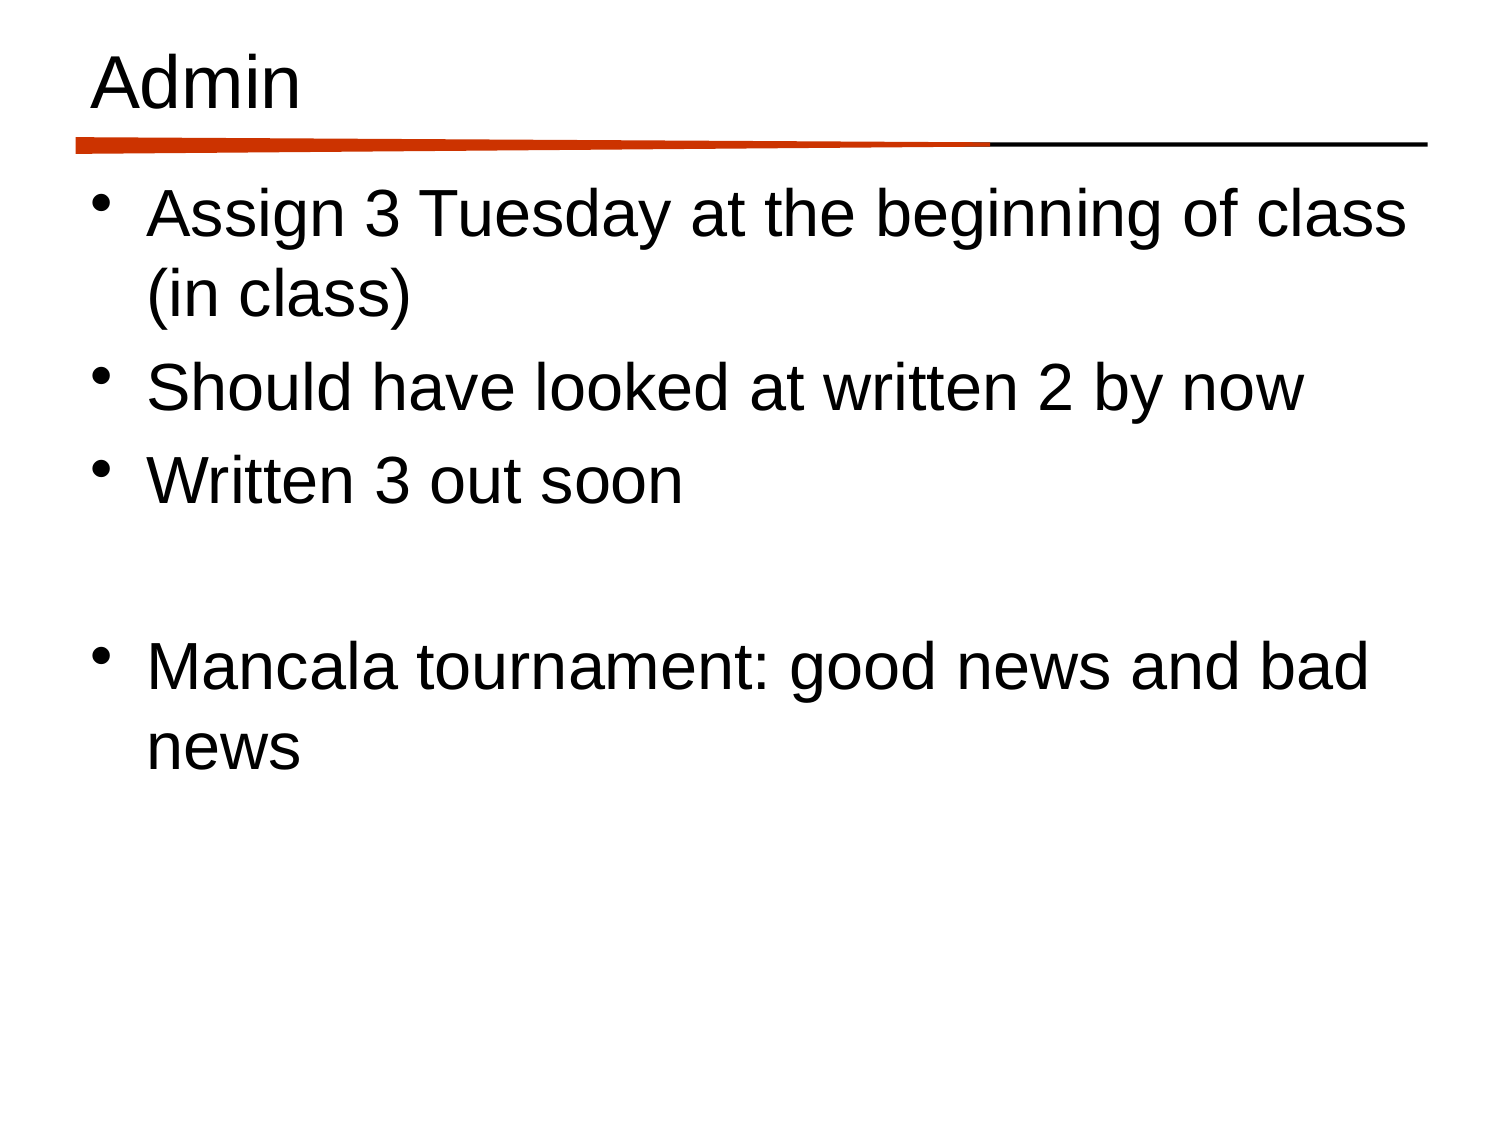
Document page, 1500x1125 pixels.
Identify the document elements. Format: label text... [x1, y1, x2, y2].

list Assign 3 Tuesday at the beginning of class (in class) Should have looked at written 2 by now Written 3 out soon Mancala tournament: good news and bad news [74, 162, 1426, 1006]
title Admin [74, 24, 1426, 133]
